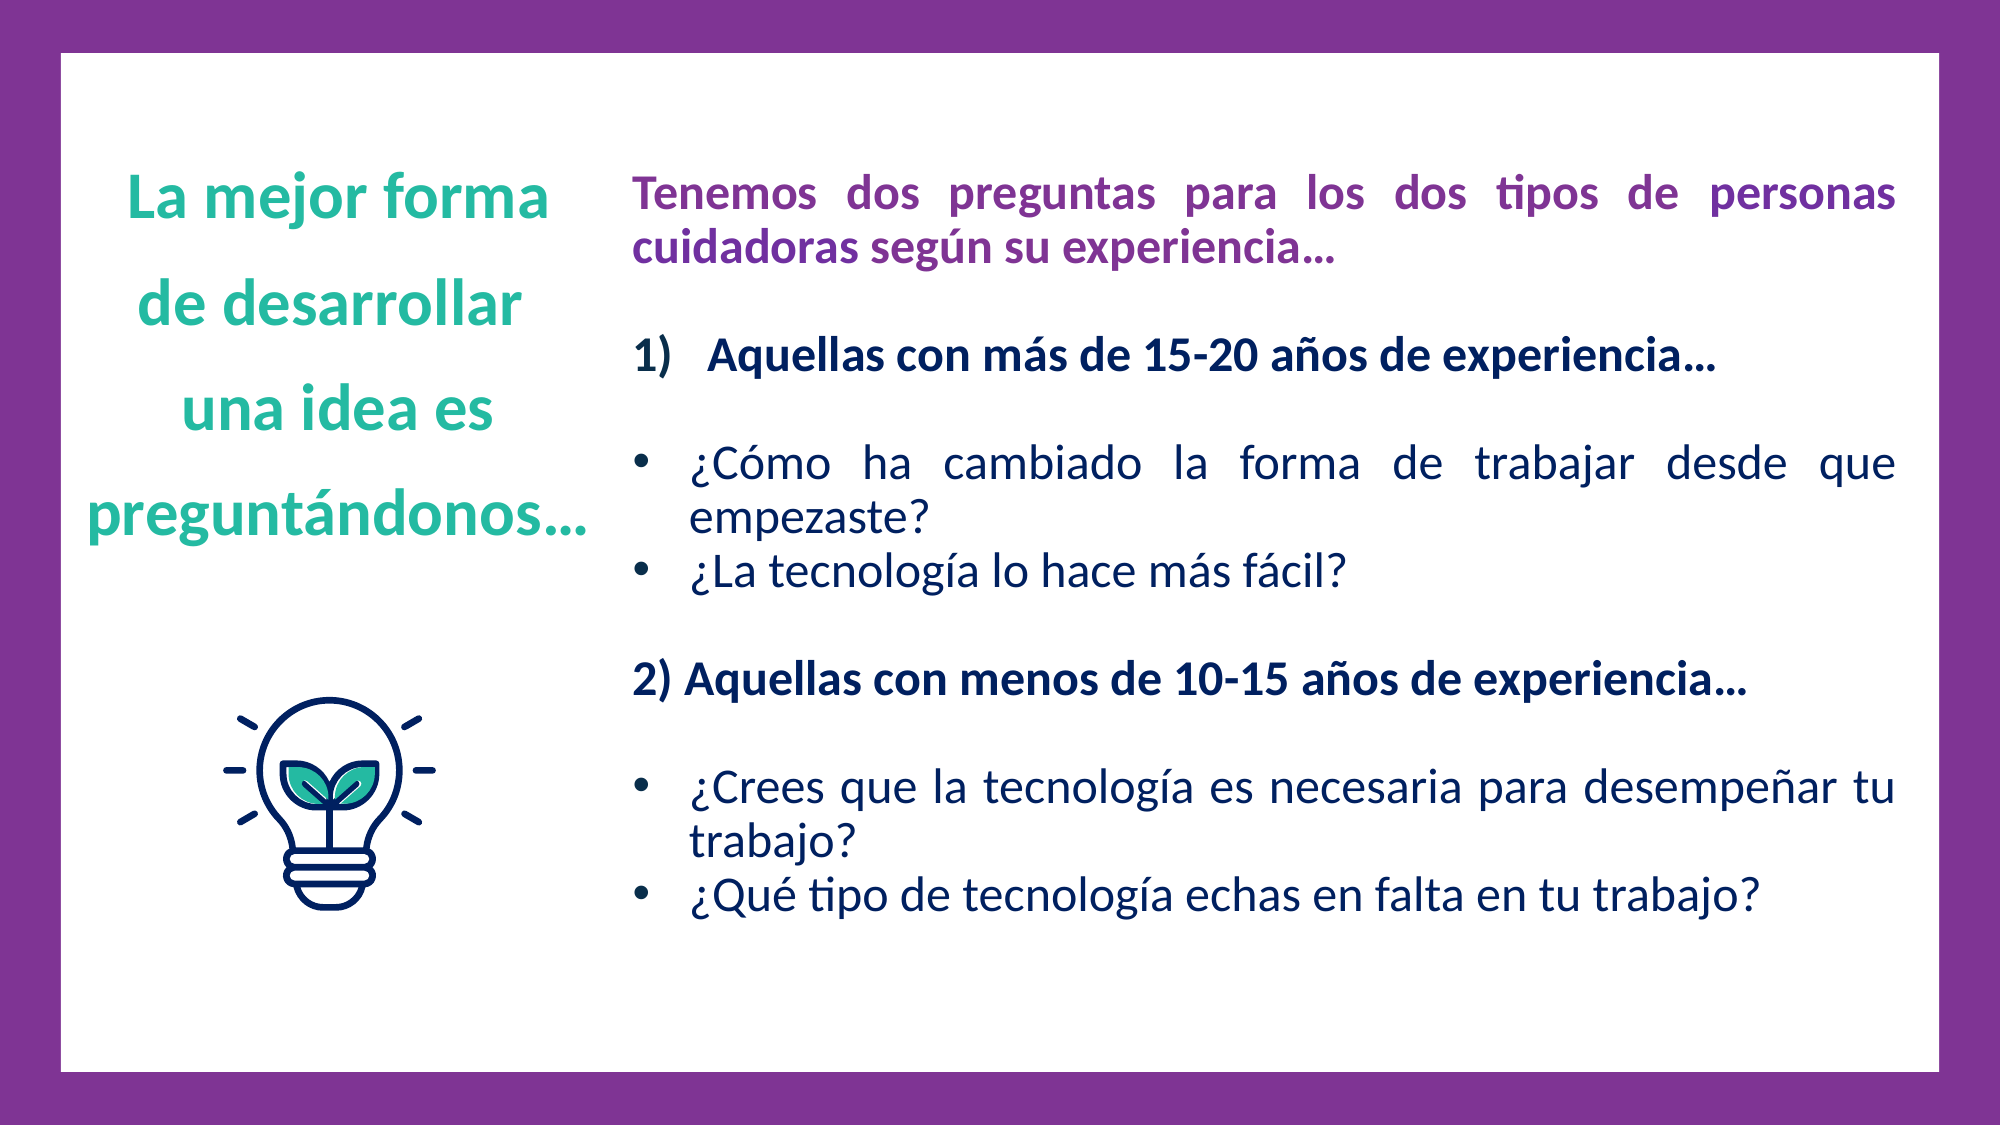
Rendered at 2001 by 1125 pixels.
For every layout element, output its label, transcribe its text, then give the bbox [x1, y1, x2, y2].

list La mejor forma de desarrollar una idea es preguntándonos… [0, 136, 639, 595]
list Tenemos dos preguntas para los dos tipos de personas cuidadoras según su experiencia… Aquellas con más de 15-20 años de experiencia… ¿Cómo ha cambiado la forma de trabajar desde que empezaste? ¿La tecnología lo hace más fácil? 2) Aquellas con menos de 10-15 años de experiencia… ¿Crees que la tecnología es necesaria para desempeñar tu trabajo? ¿Qué tipo de tecnología echas en falta en tu trabajo? [617, 158, 1912, 967]
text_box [222, 696, 437, 911]
